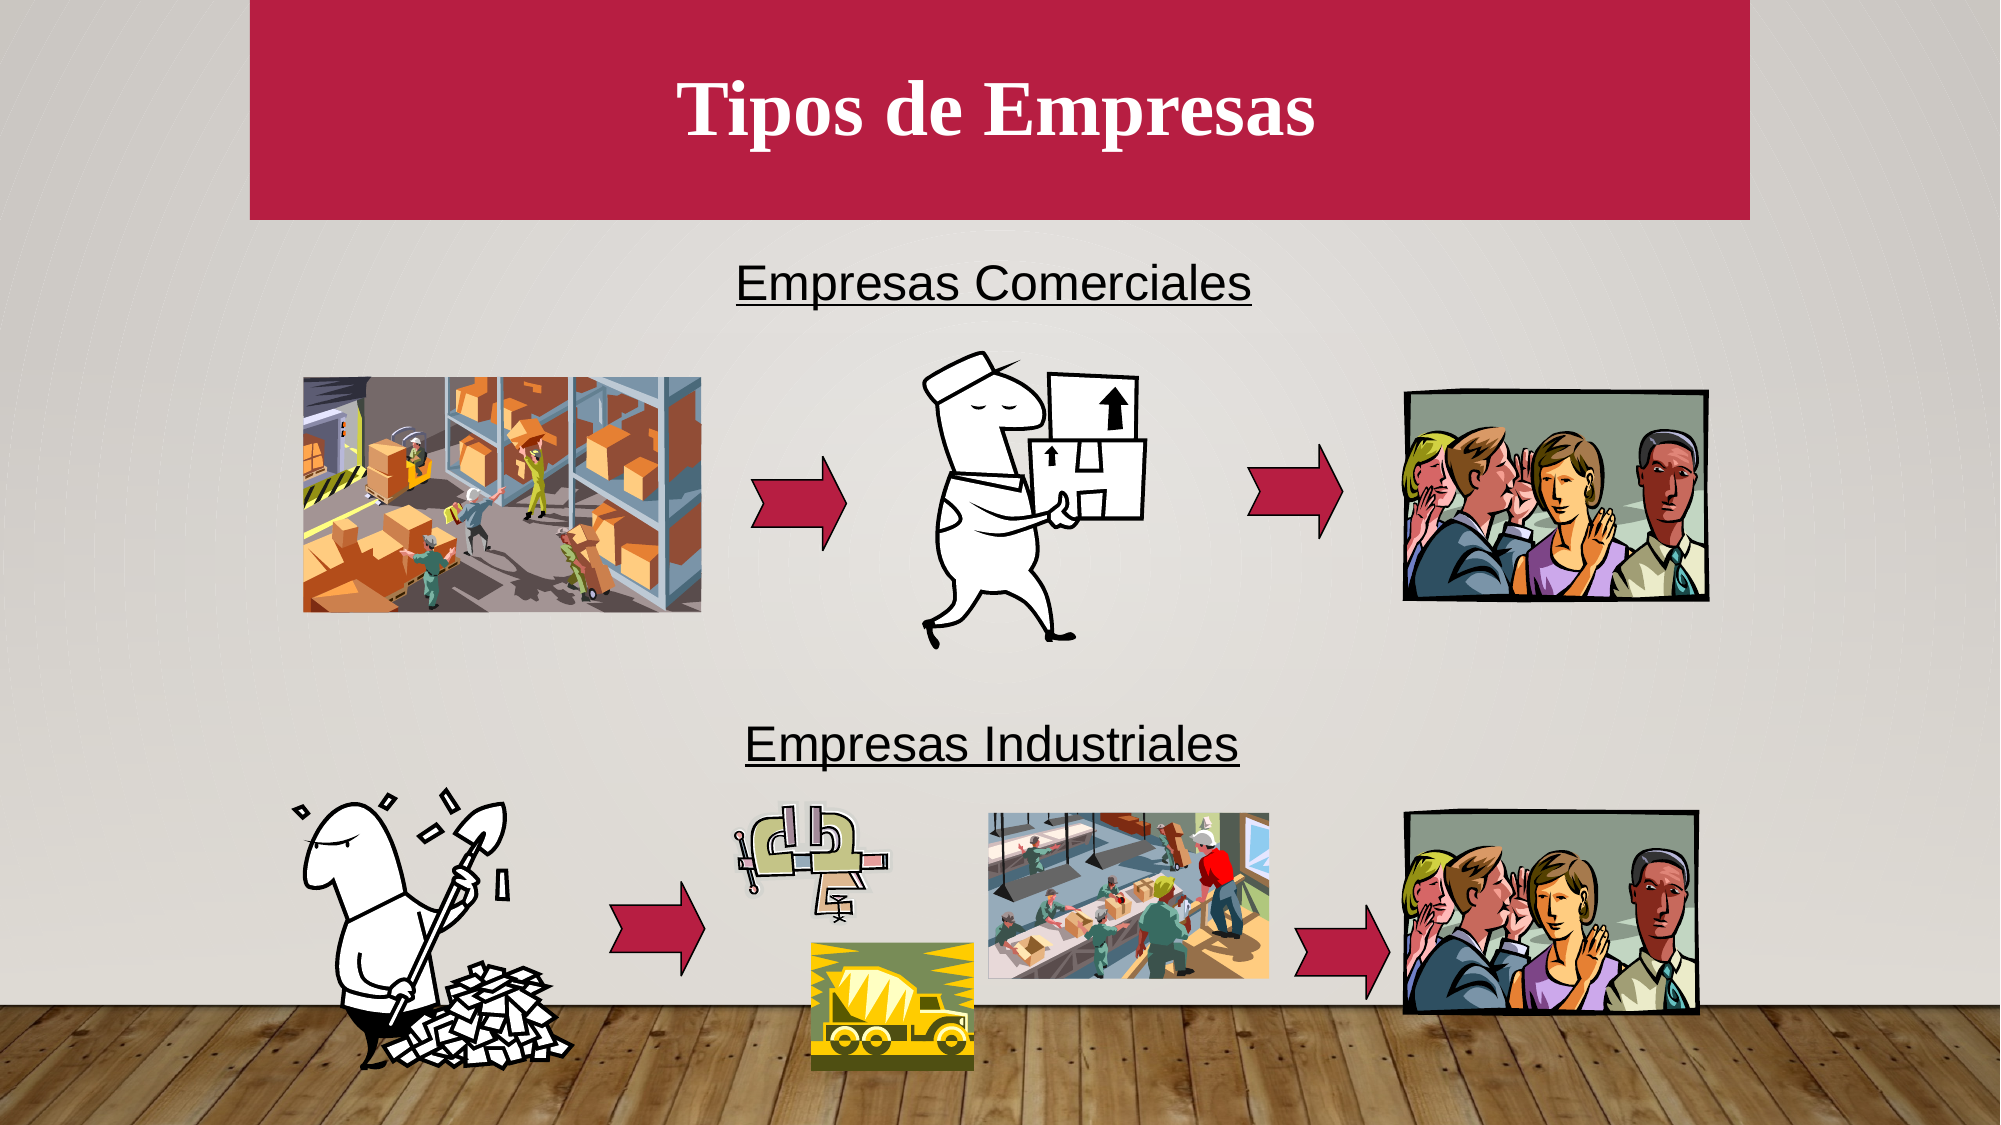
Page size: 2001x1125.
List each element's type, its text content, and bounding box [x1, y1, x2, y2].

text_box Empresas Comerciales [300, 243, 1688, 319]
text_box [610, 881, 705, 977]
text_box [1248, 444, 1343, 539]
picture [916, 349, 1148, 652]
text_box [1295, 904, 1390, 1000]
text_box Tipos de Empresas [249, 0, 1750, 220]
picture [987, 810, 1273, 982]
picture [0, 786, 2000, 1125]
picture [1401, 385, 1713, 606]
picture [728, 798, 896, 928]
text_box [751, 456, 847, 551]
text_box Empresas Industriales [287, 704, 1697, 839]
picture [302, 373, 705, 616]
